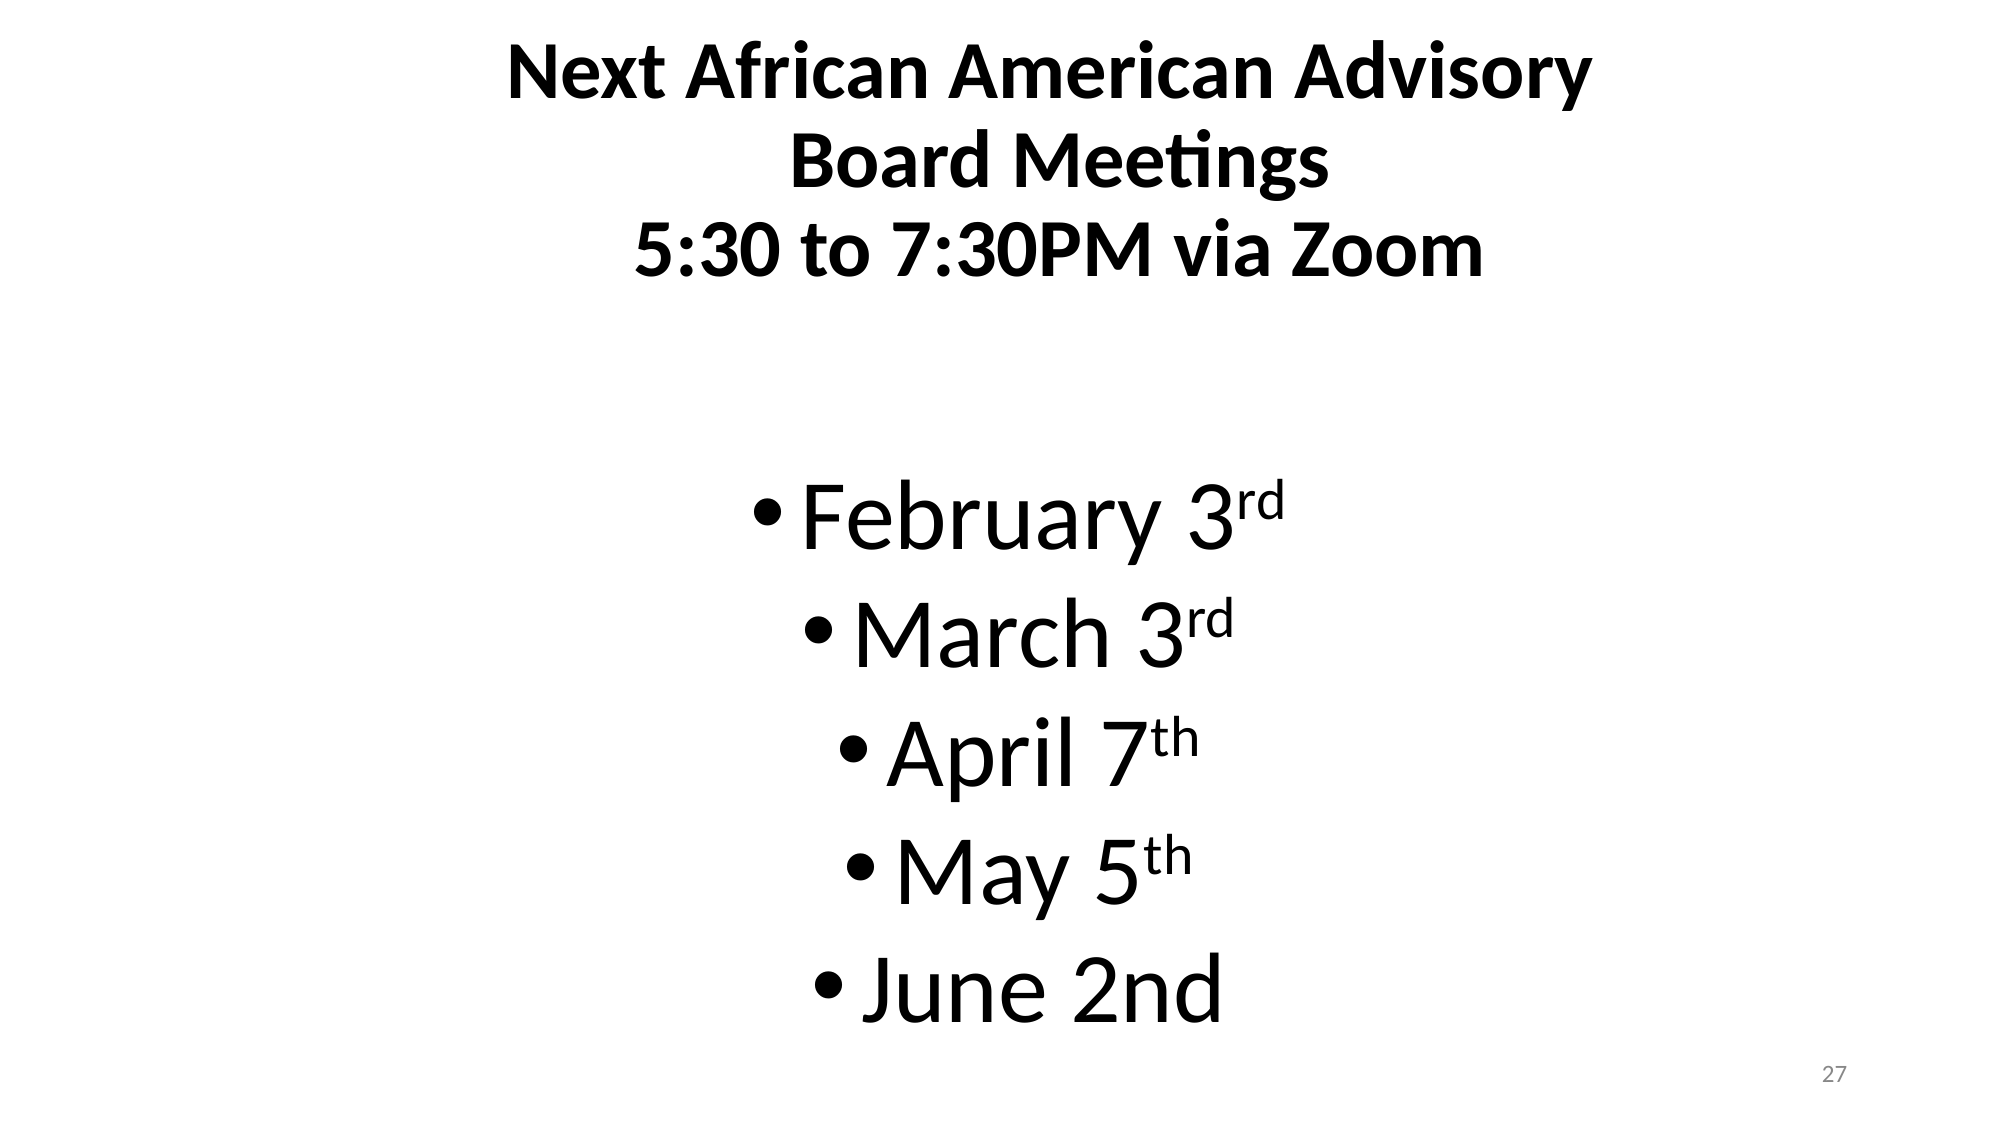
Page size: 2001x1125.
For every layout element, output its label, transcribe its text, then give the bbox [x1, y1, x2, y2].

slide_number 27 [1412, 1042, 1863, 1103]
title Next African American Advisory Board Meetings 5:30 to 7:30PM via Zoom [60, 106, 2000, 215]
list February 3rd March 3rd April 7th May 5th June 2nd [298, 325, 1602, 973]
